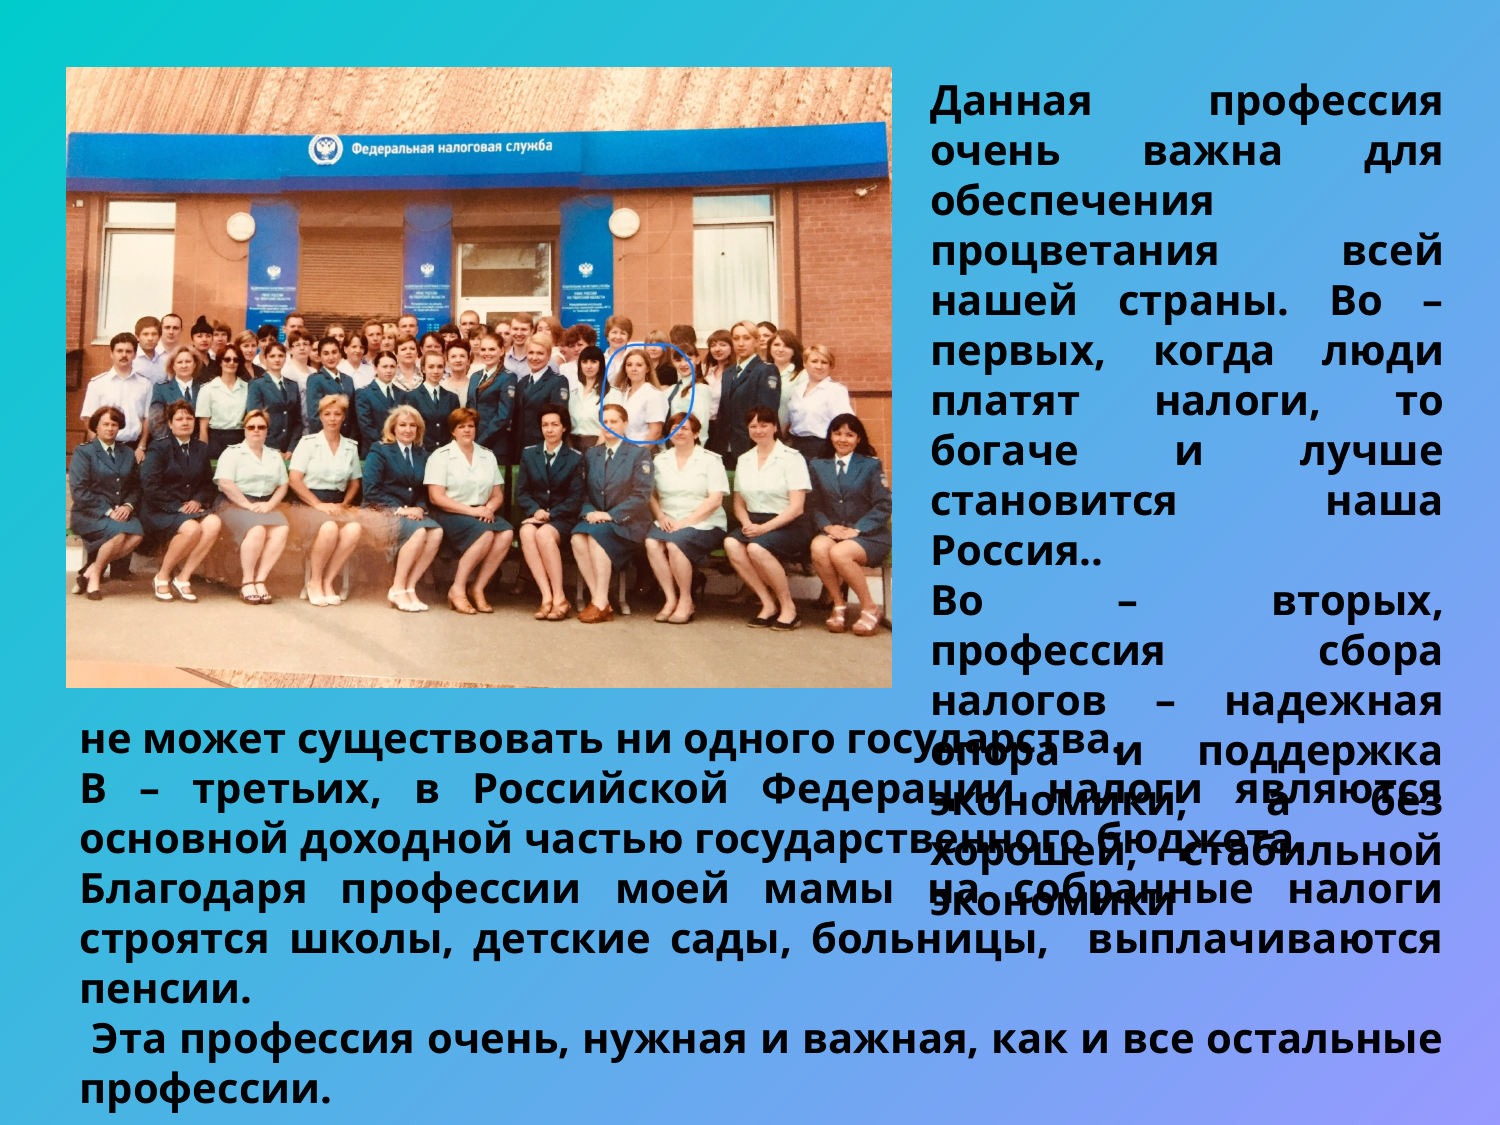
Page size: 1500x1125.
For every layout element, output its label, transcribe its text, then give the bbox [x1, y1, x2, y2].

picture [65, 67, 892, 688]
text_box не может существовать ни одного государства. В – третьих, в Российской Федерации налоги являются основной доходной частью государственного бюджета. Благодаря профессии моей мамы на собранные налоги строятся школы, детские сады, больницы, выплачиваются пенсии. Эта профессия очень, нужная и важная, как и все остальные профессии. [64, 704, 1459, 1125]
text_box Данная профессия очень важна для обеспечения процветания всей нашей страны. Во – первых, когда люди платят налоги, то богаче и лучше становится наша Россия.. Во – вторых, профессия сбора налогов – надежная опора и поддержка экономики, а без хорошей, стабильной экономики [915, 66, 1459, 704]
